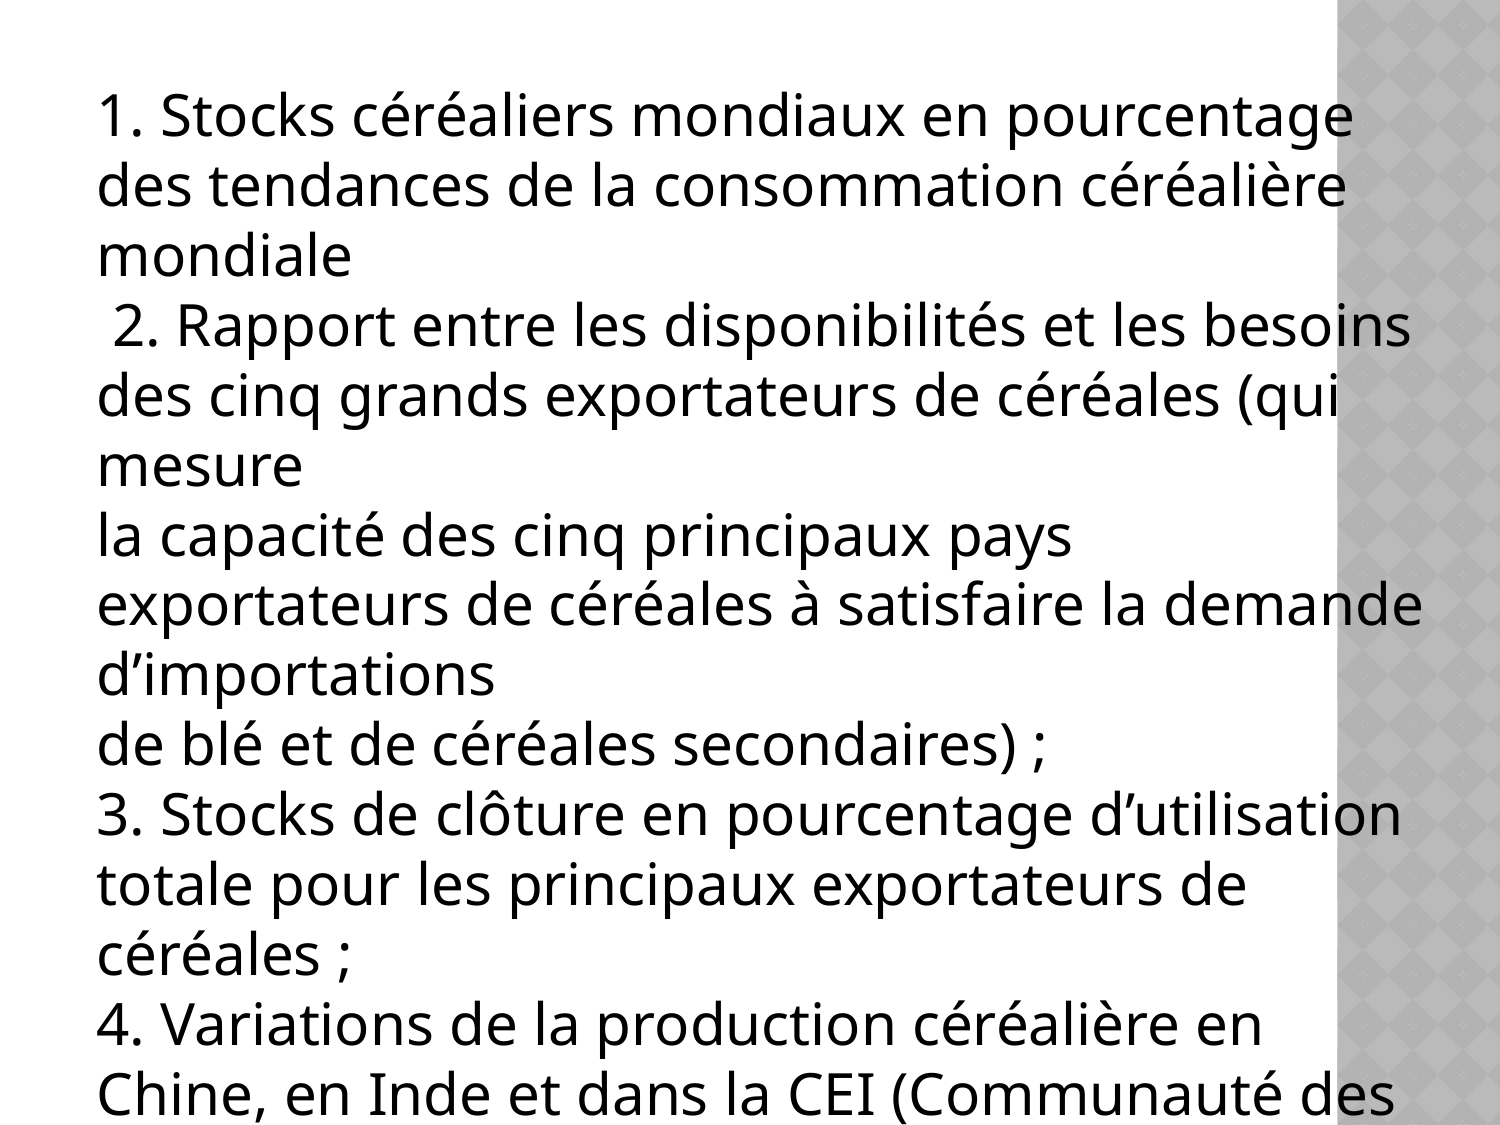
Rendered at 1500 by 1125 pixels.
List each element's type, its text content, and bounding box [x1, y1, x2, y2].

text_box 1. Stocks céréaliers mondiaux en pourcentage des tendances de la consommation céréalière mondiale 2. Rapport entre les disponibilités et les besoins des cinq grands exportateurs de céréales (qui mesure la capacité des cinq principaux pays exportateurs de céréales à satisfaire la demande d’importations de blé et de céréales secondaires) ; 3. Stocks de clôture en pourcentage d’utilisation totale pour les principaux exportateurs de céréales ; 4. Variations de la production céréalière en Chine, en Inde et dans la CEI (Communauté des Etats Indépendants) ; [82, 70, 1454, 1125]
